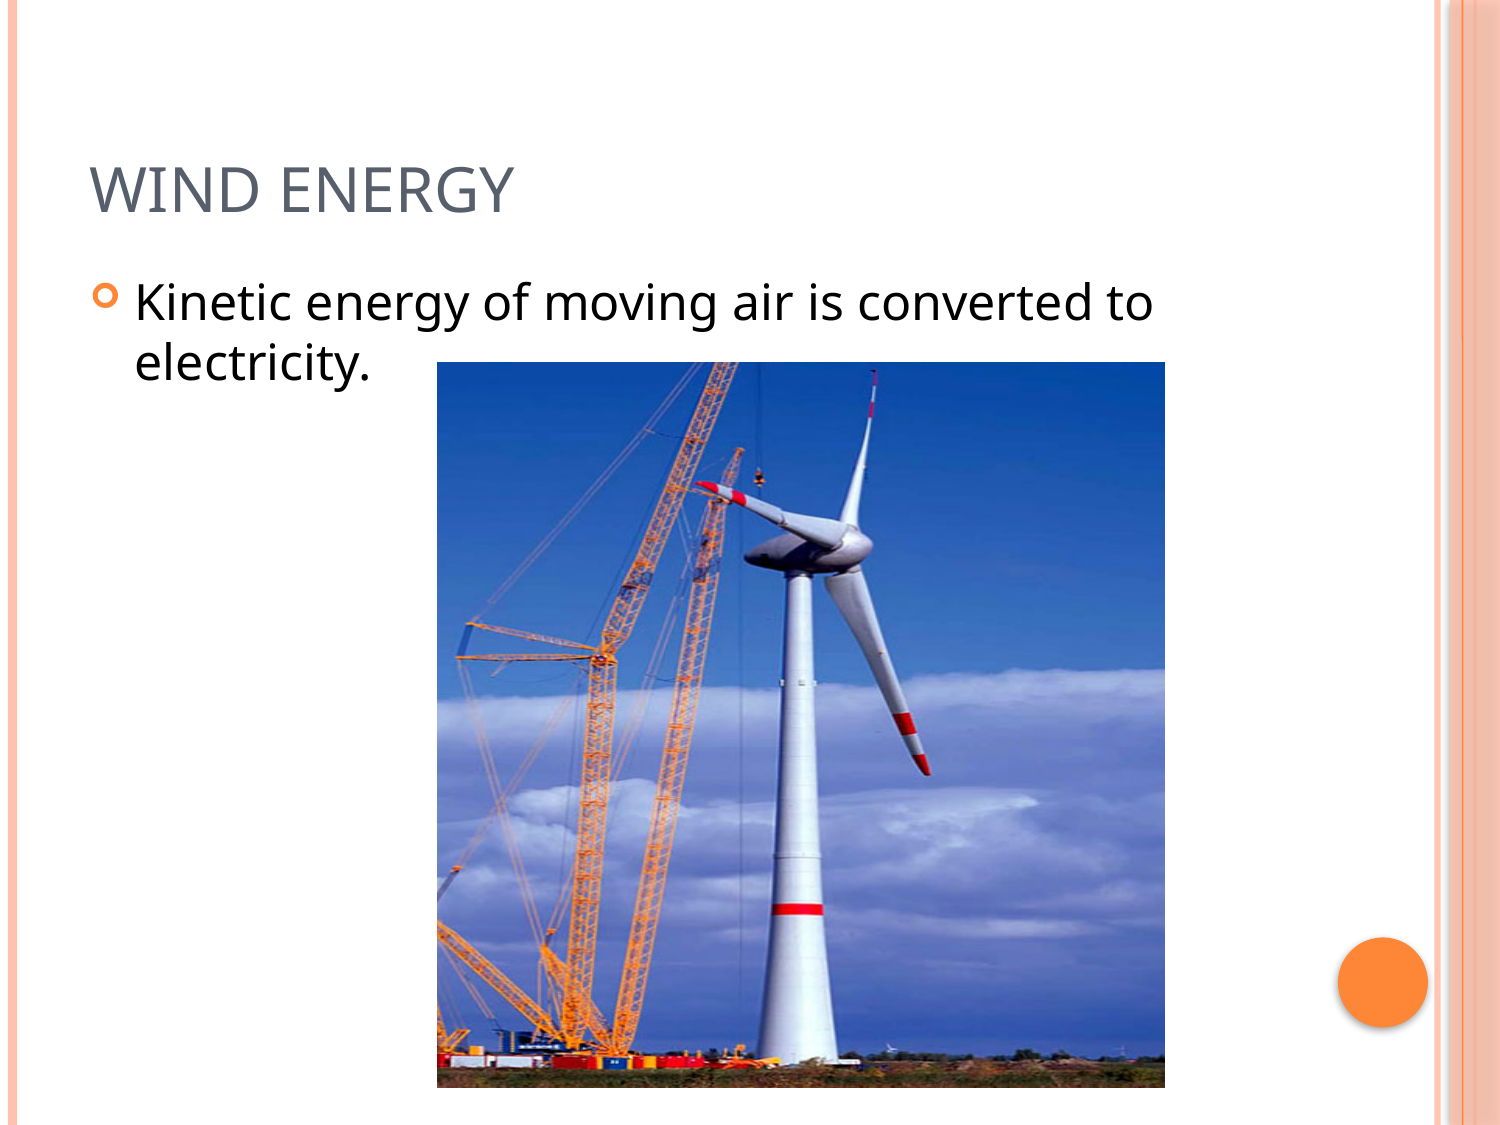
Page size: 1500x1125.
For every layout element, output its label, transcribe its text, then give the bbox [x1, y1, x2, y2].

list Kinetic energy of moving air is converted to electricity. [75, 262, 1300, 1062]
picture [436, 361, 1166, 1088]
title Wind Energy [75, 45, 1300, 233]
